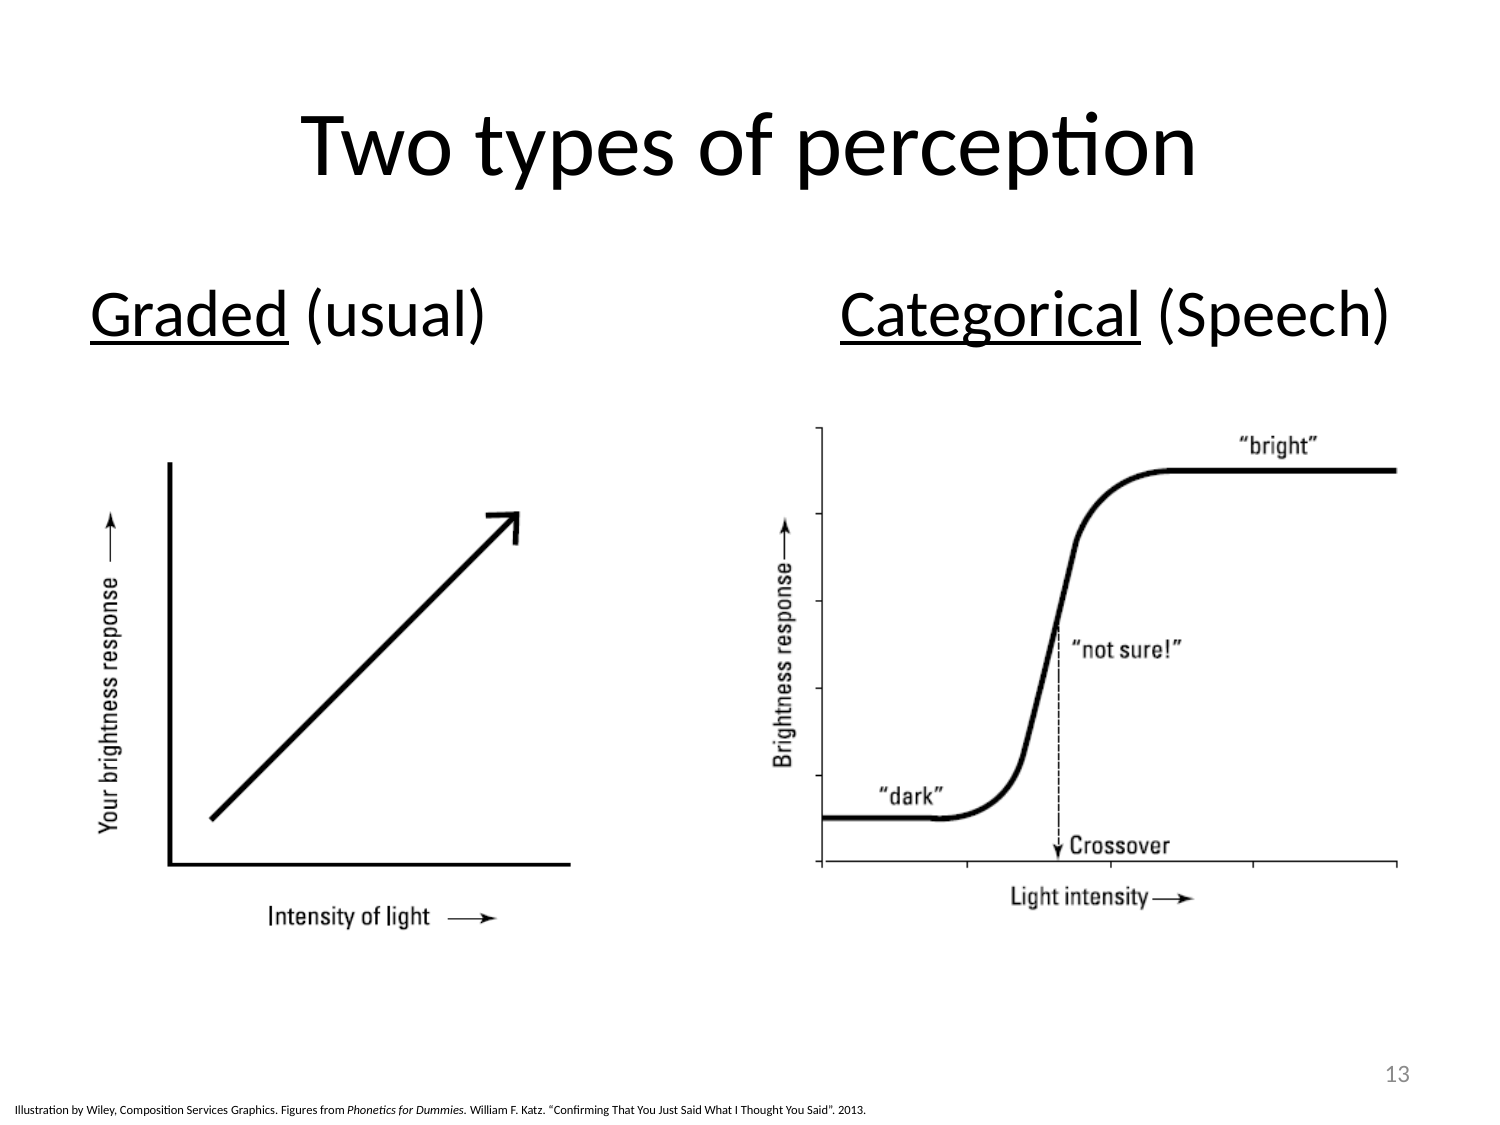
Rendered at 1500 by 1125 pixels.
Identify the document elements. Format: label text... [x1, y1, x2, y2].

picture [765, 391, 1409, 919]
list Graded (usual) Categorical (Speech) [75, 262, 1425, 1005]
title Two types of perception [75, 45, 1425, 233]
picture [84, 423, 588, 938]
slide_number 13 [1074, 1042, 1425, 1103]
text_box Illustration by Wiley, Composition Services Graphics. Figures from Phonetics for Dummies. William F. Katz. “Confirming That You Just Said What I Thought You Said”. 2013. [0, 1092, 900, 1125]
